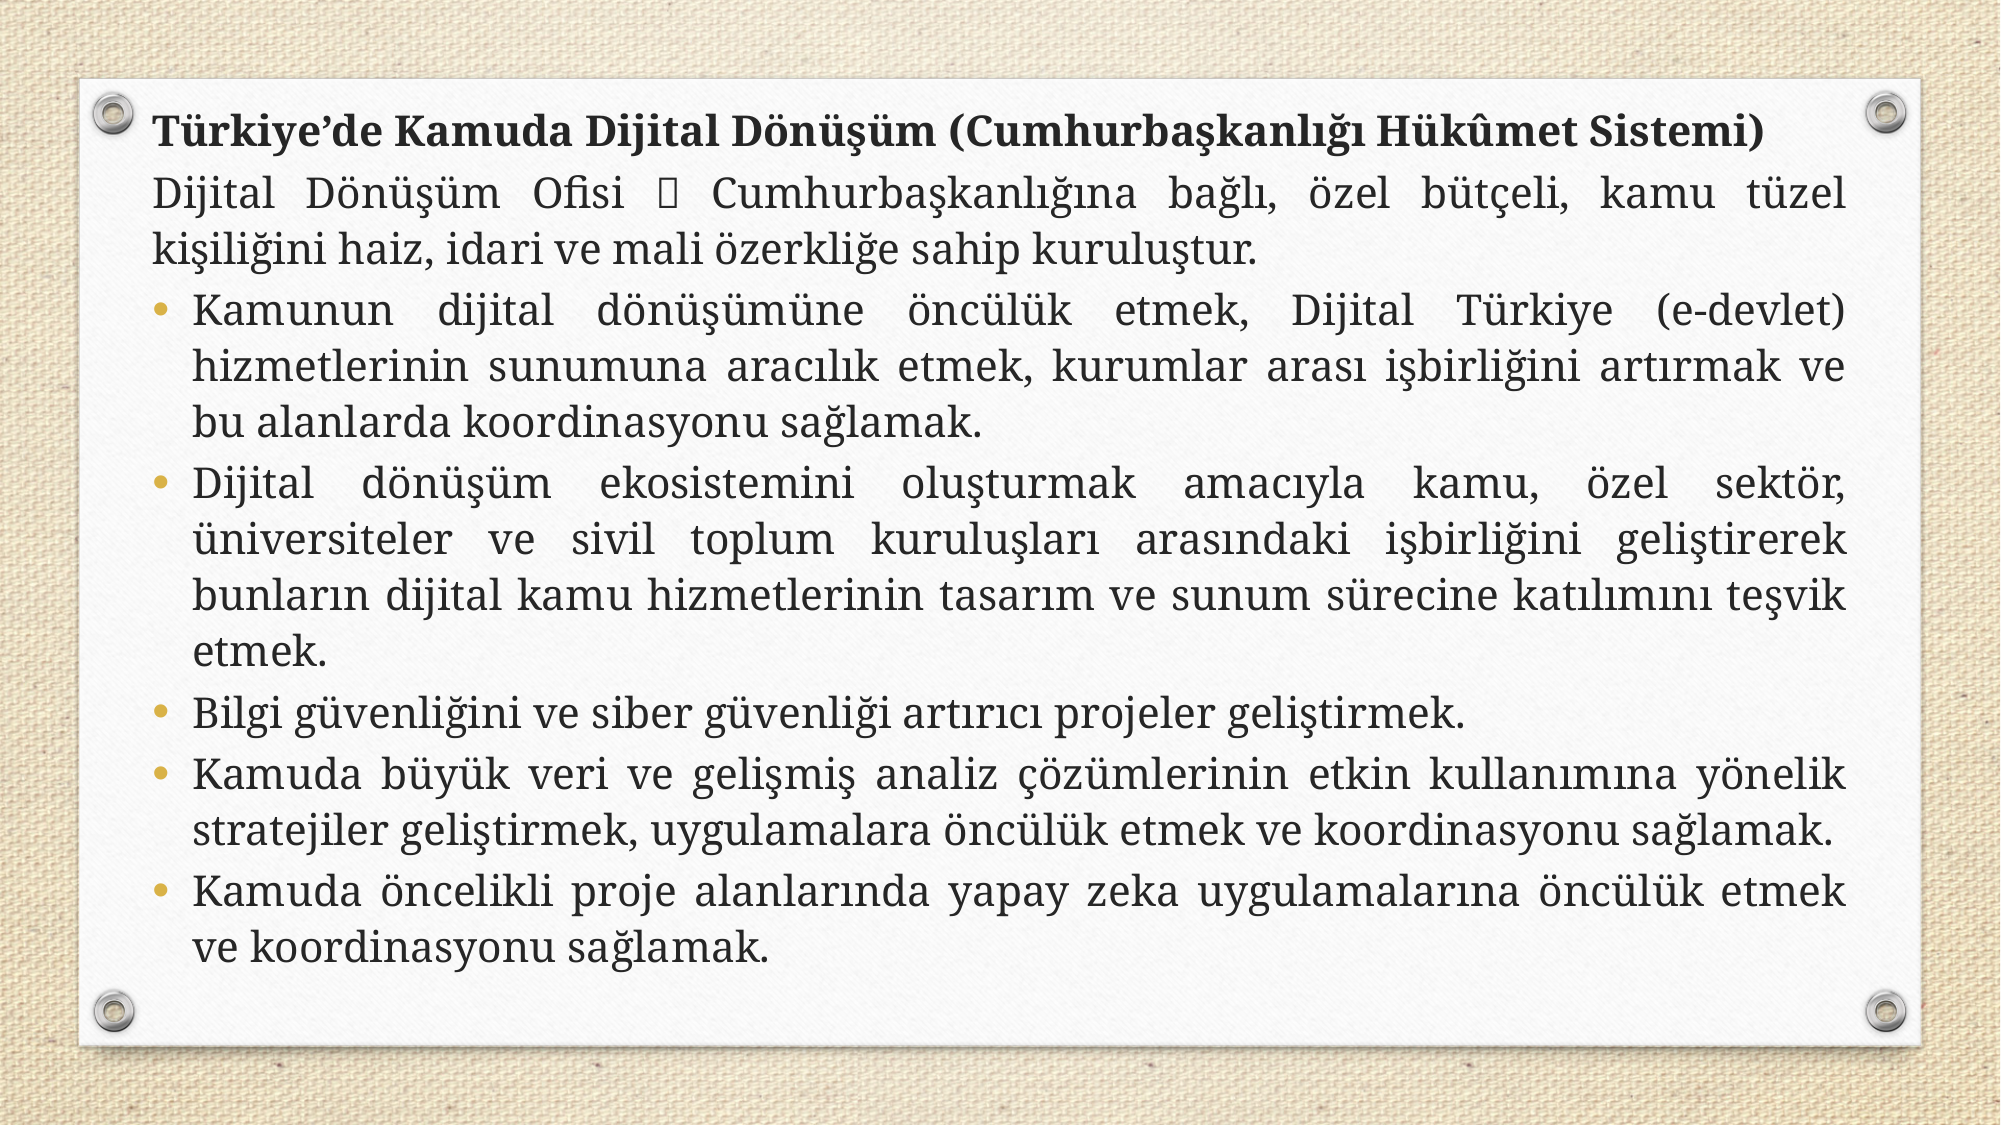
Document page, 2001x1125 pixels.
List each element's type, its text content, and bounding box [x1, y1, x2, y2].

picture [0, 0, 2001, 1125]
list Türkiye’de Kamuda Dijital Dönüşüm (Cumhurbaşkanlığı Hükûmet Sistemi) Dijital Dönüşüm Ofisi  Cumhurbaşkanlığına bağlı, özel bütçeli, kamu tüzel kişiliğini haiz, idari ve mali özerkliğe sahip kuruluştur. Kamunun dijital dönüşümüne öncülük etmek, Dijital Türkiye (e-devlet) hizmetlerinin sunumuna aracılık etmek, kurumlar arası işbirliğini artırmak ve bu alanlarda koordinasyonu sağlamak. Dijital dönüşüm ekosistemini oluşturmak amacıyla kamu, özel sektör, üniversiteler ve sivil toplum kuruluşları arasındaki işbirliğini geliştirerek bunların dijital kamu hizmetlerinin tasarım ve sunum sürecine katılımını teşvik etmek. Bilgi güvenliğini ve siber güvenliği artırıcı projeler geliştirmek. Kamuda büyük veri ve gelişmiş analiz çözümlerinin etkin kullanımına yönelik stratejiler geliştirmek, uygulamalara öncülük etmek ve koordinasyonu sağlamak. Kamuda öncelikli proje alanlarında yapay zeka uygulamalarına öncülük etmek ve koordinasyonu sağlamak. [137, 91, 1863, 1014]
